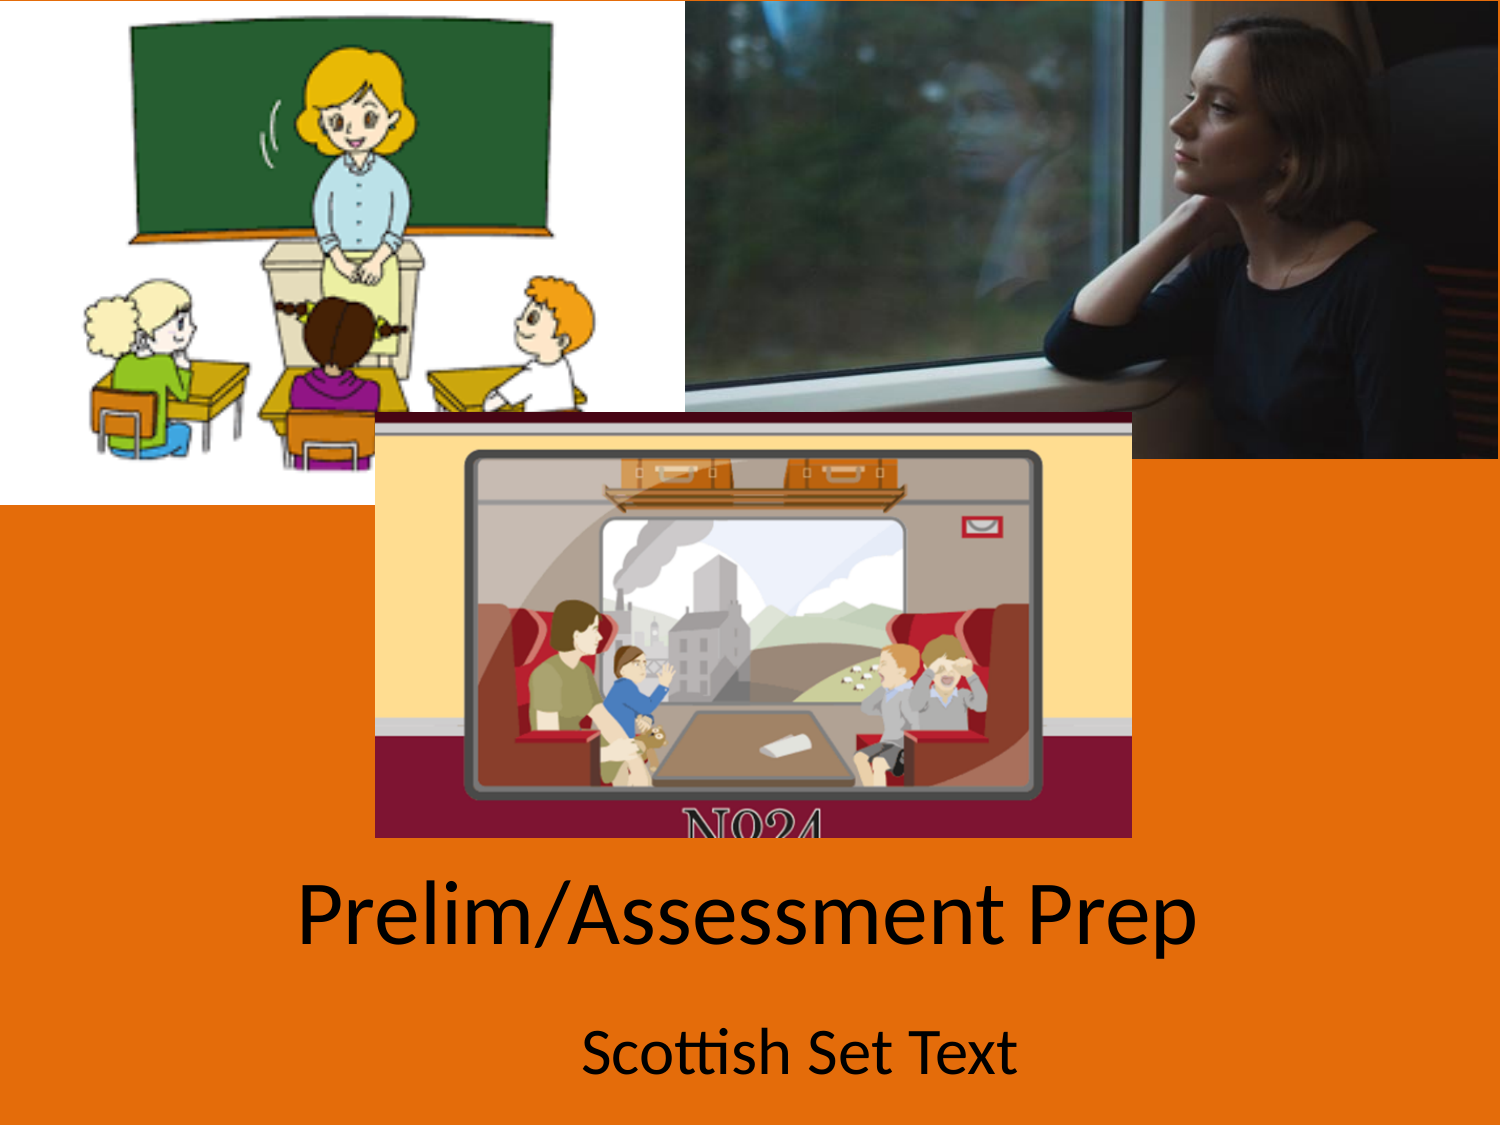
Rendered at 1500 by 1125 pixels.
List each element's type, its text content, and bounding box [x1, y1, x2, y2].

subtitle Scottish Set Text [275, 999, 1325, 1125]
picture [0, 1, 1498, 838]
title Prelim/Assessment Prep [110, 787, 1386, 1029]
